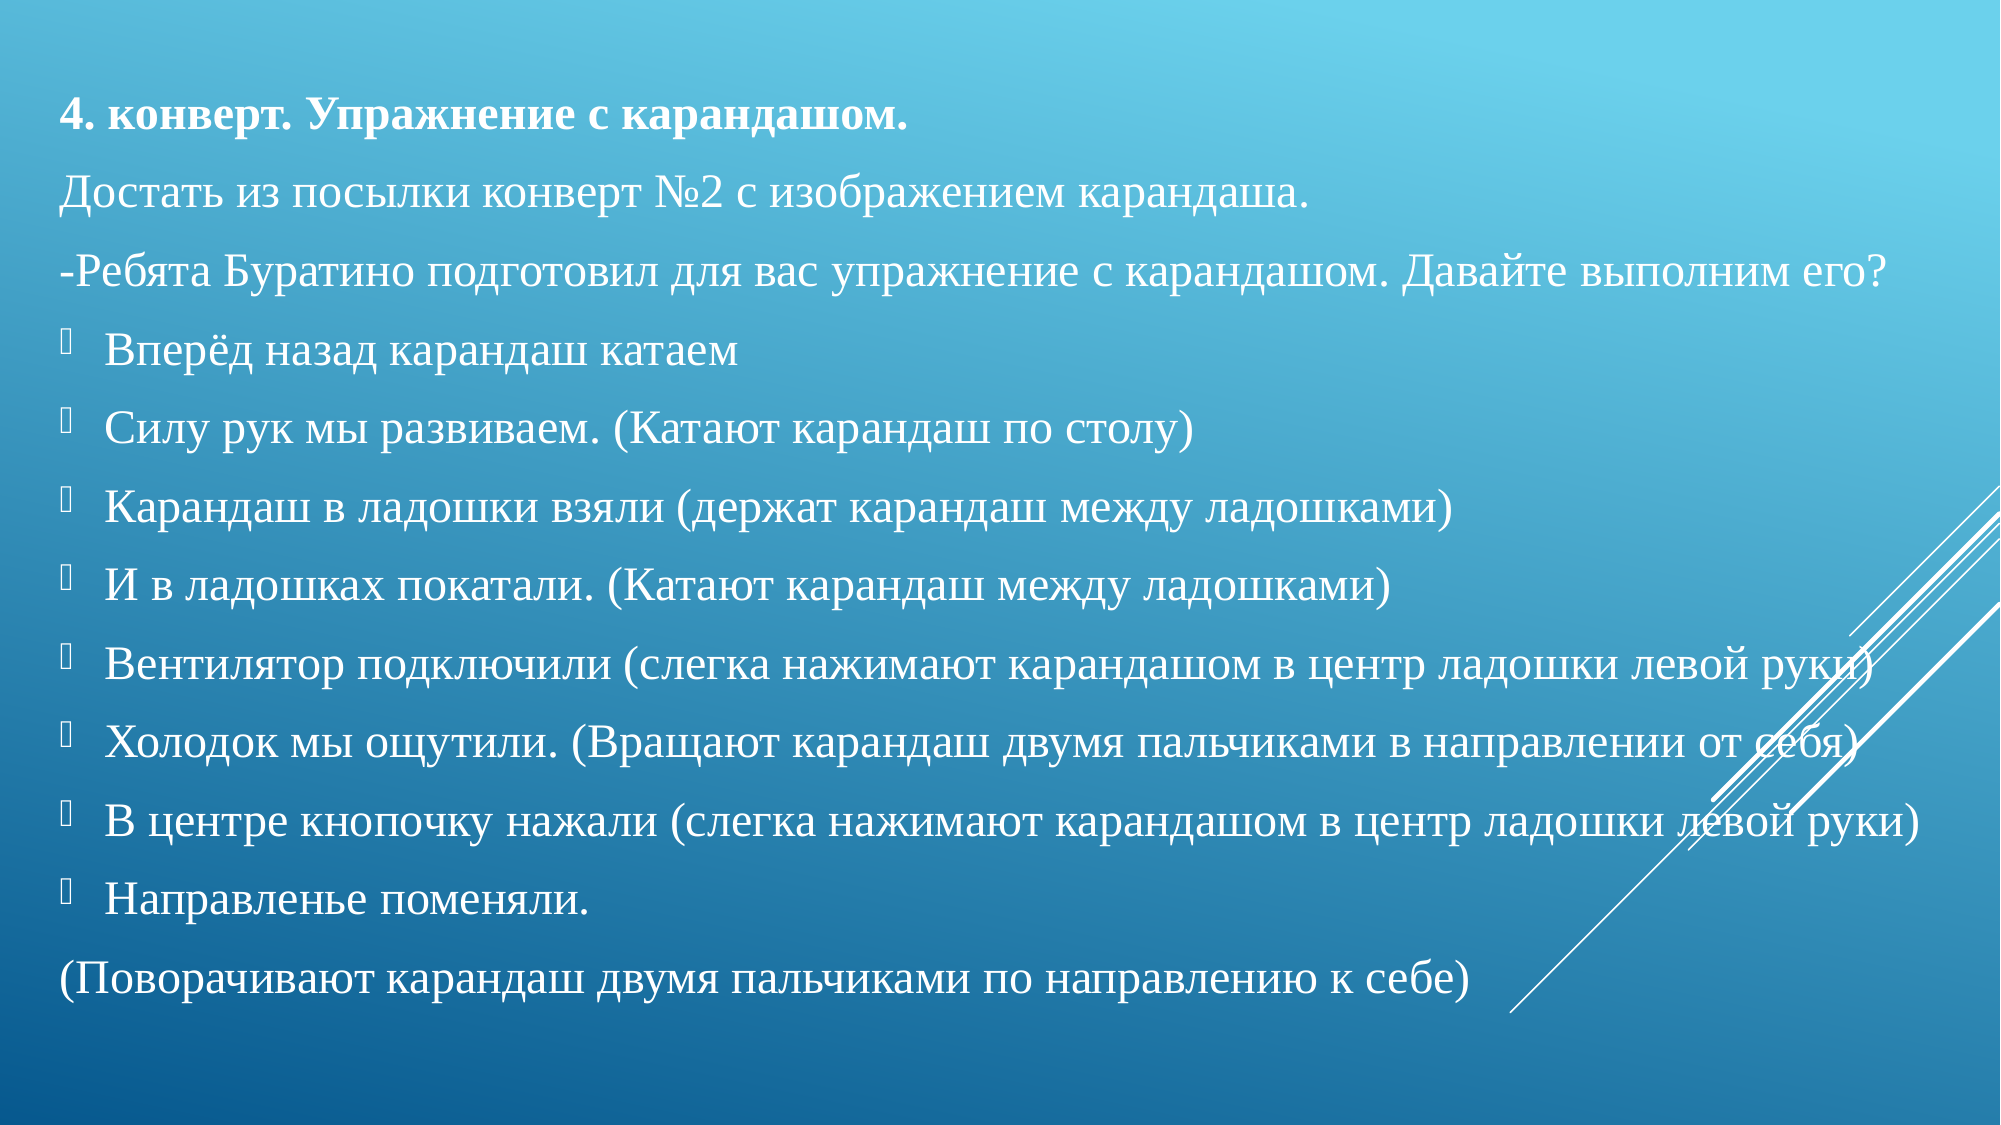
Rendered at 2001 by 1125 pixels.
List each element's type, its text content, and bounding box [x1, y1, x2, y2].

list 4. конверт. Упражнение с карандашом. Достать из посылки конверт №2 с изображением карандаша. -Ребята Буратино подготовил для вас упражнение с карандашом. Давайте выполним его? Вперёд назад карандаш катаем Силу рук мы развиваем. (Катают карандаш по столу) Карандаш в ладошки взяли (держат карандаш между ладошками) И в ладошках покатали. (Катают карандаш между ладошками) Вентилятор подключили (слегка нажимают карандашом в центр ладошки левой руки) Холодок мы ощутили. (Вращают карандаш двумя пальчиками в направлении от себя) В центре кнопочку нажали (слегка нажимают карандашом в центр ладошки левой руки) Направленье поменяли. (Поворачивают карандаш двумя пальчиками по направлению к себе) [44, 40, 1948, 1107]
